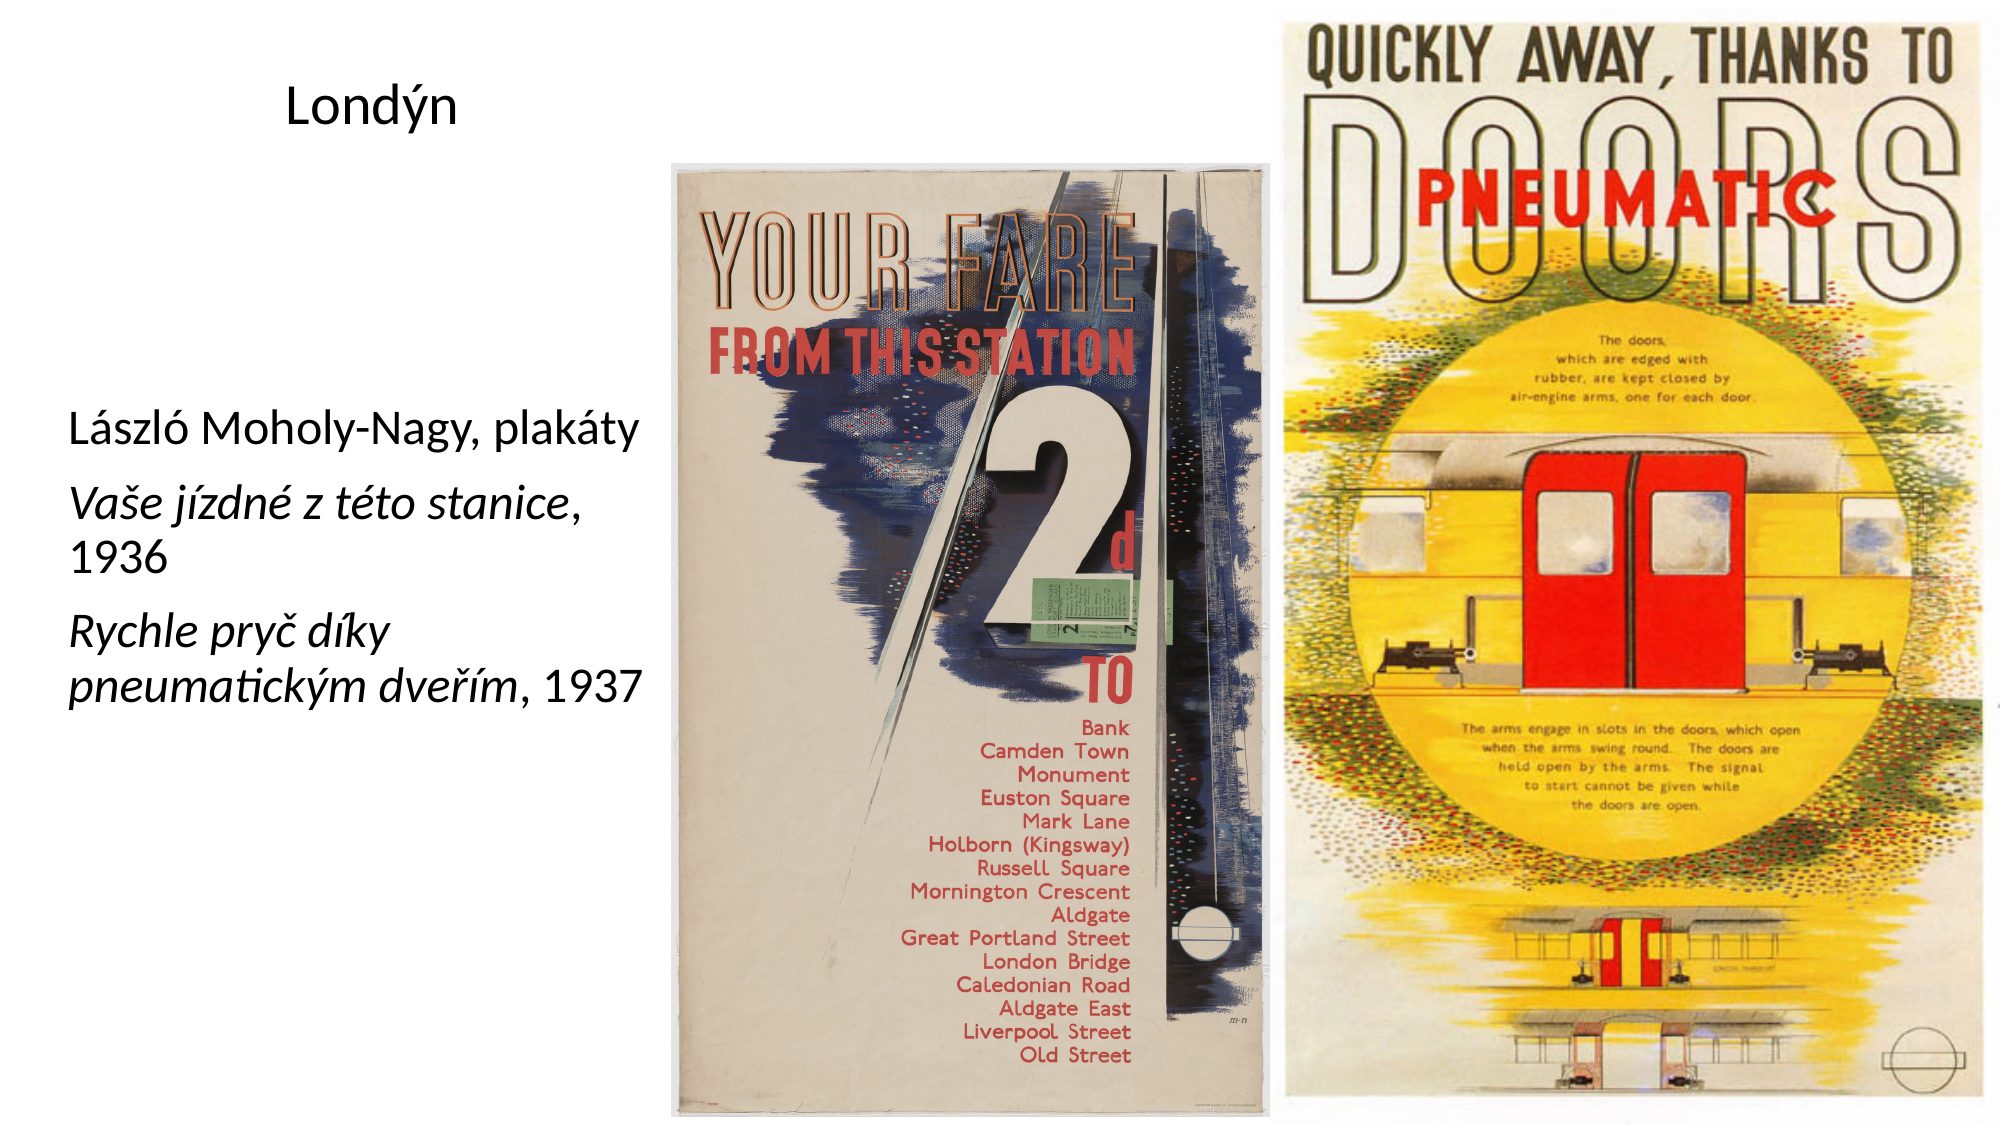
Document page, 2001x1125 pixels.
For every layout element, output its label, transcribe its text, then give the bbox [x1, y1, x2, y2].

text_box Londýn [271, 58, 474, 144]
picture [671, 7, 2000, 1125]
list László Moholy-Nagy, plakáty Vaše jízdné z této stanice, 1936 Rychle pryč díky pneumatickým dveřím, 1937 [53, 393, 671, 747]
